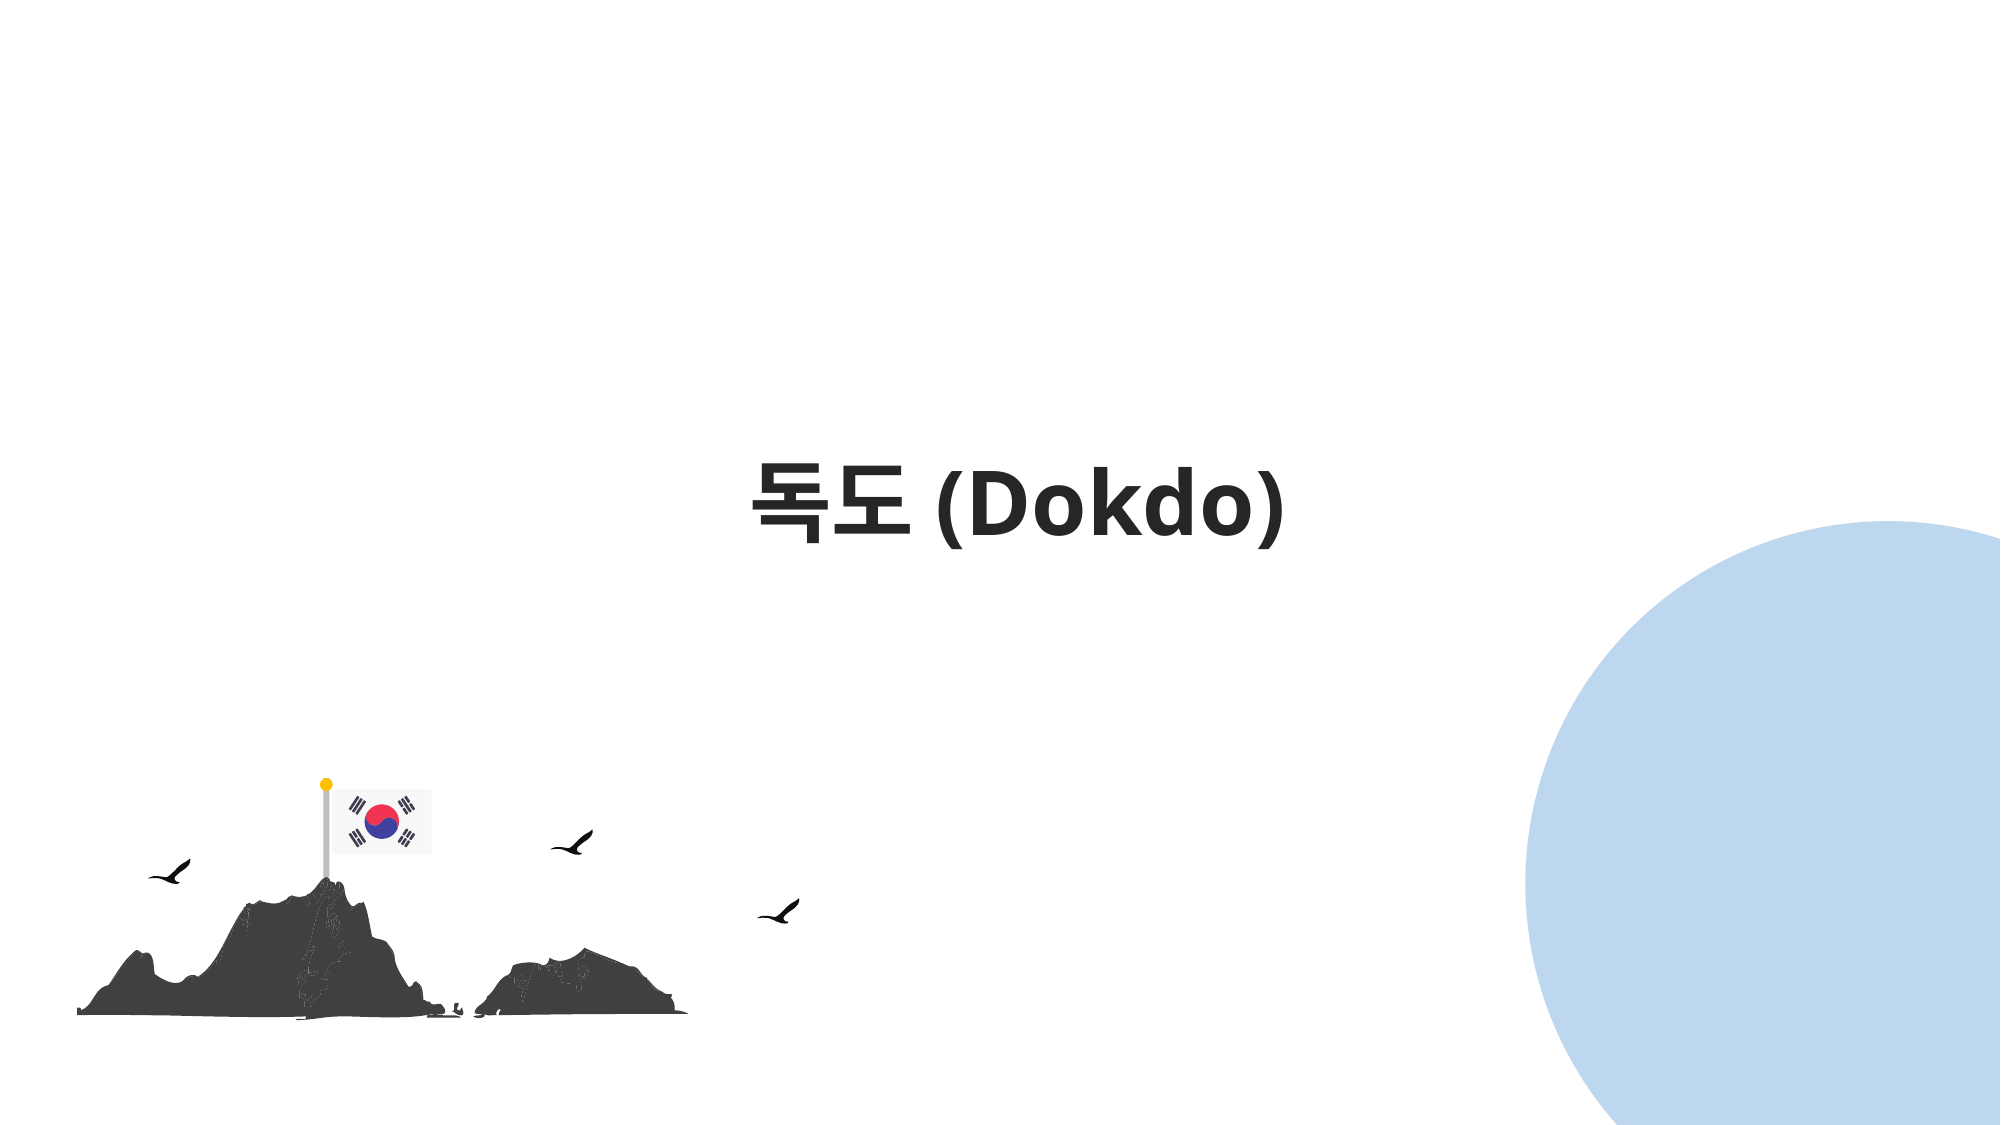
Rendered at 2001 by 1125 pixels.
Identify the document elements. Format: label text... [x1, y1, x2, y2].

text_box [1524, 520, 2000, 1125]
text_box 독도(Dokdo) [688, 438, 1347, 561]
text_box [53, 778, 800, 1039]
